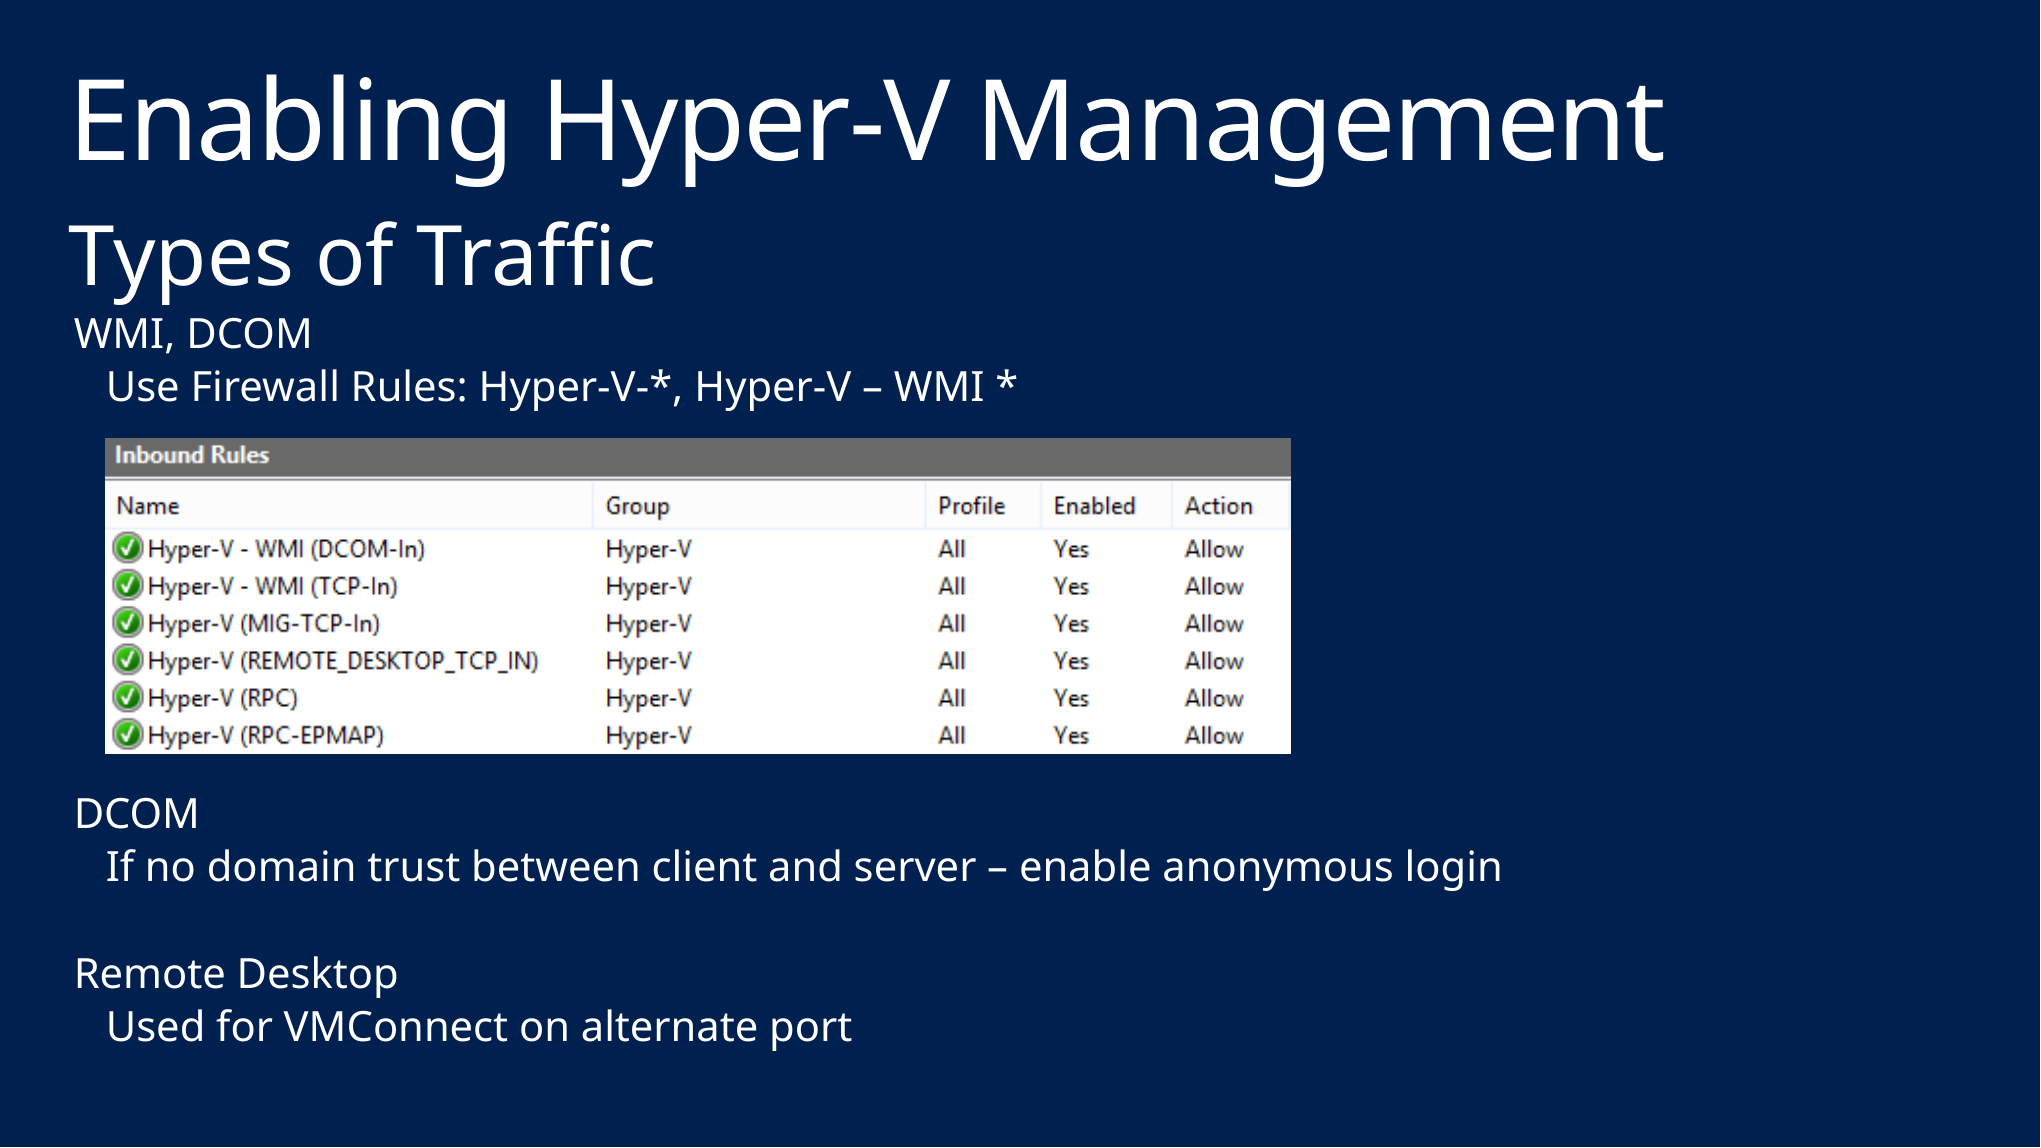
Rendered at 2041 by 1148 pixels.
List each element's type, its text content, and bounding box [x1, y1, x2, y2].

title Enabling Hyper-V Management [45, 48, 1996, 198]
picture [104, 438, 1291, 754]
list Types of Traffic WMI, DCOM Use Firewall Rules: Hyper-V-*, Hyper-V – WMI * DCOM If no domain trust between client and server – enable anonymous login Remote Desktop Used for VMConnect on alternate port [45, 198, 1996, 1098]
